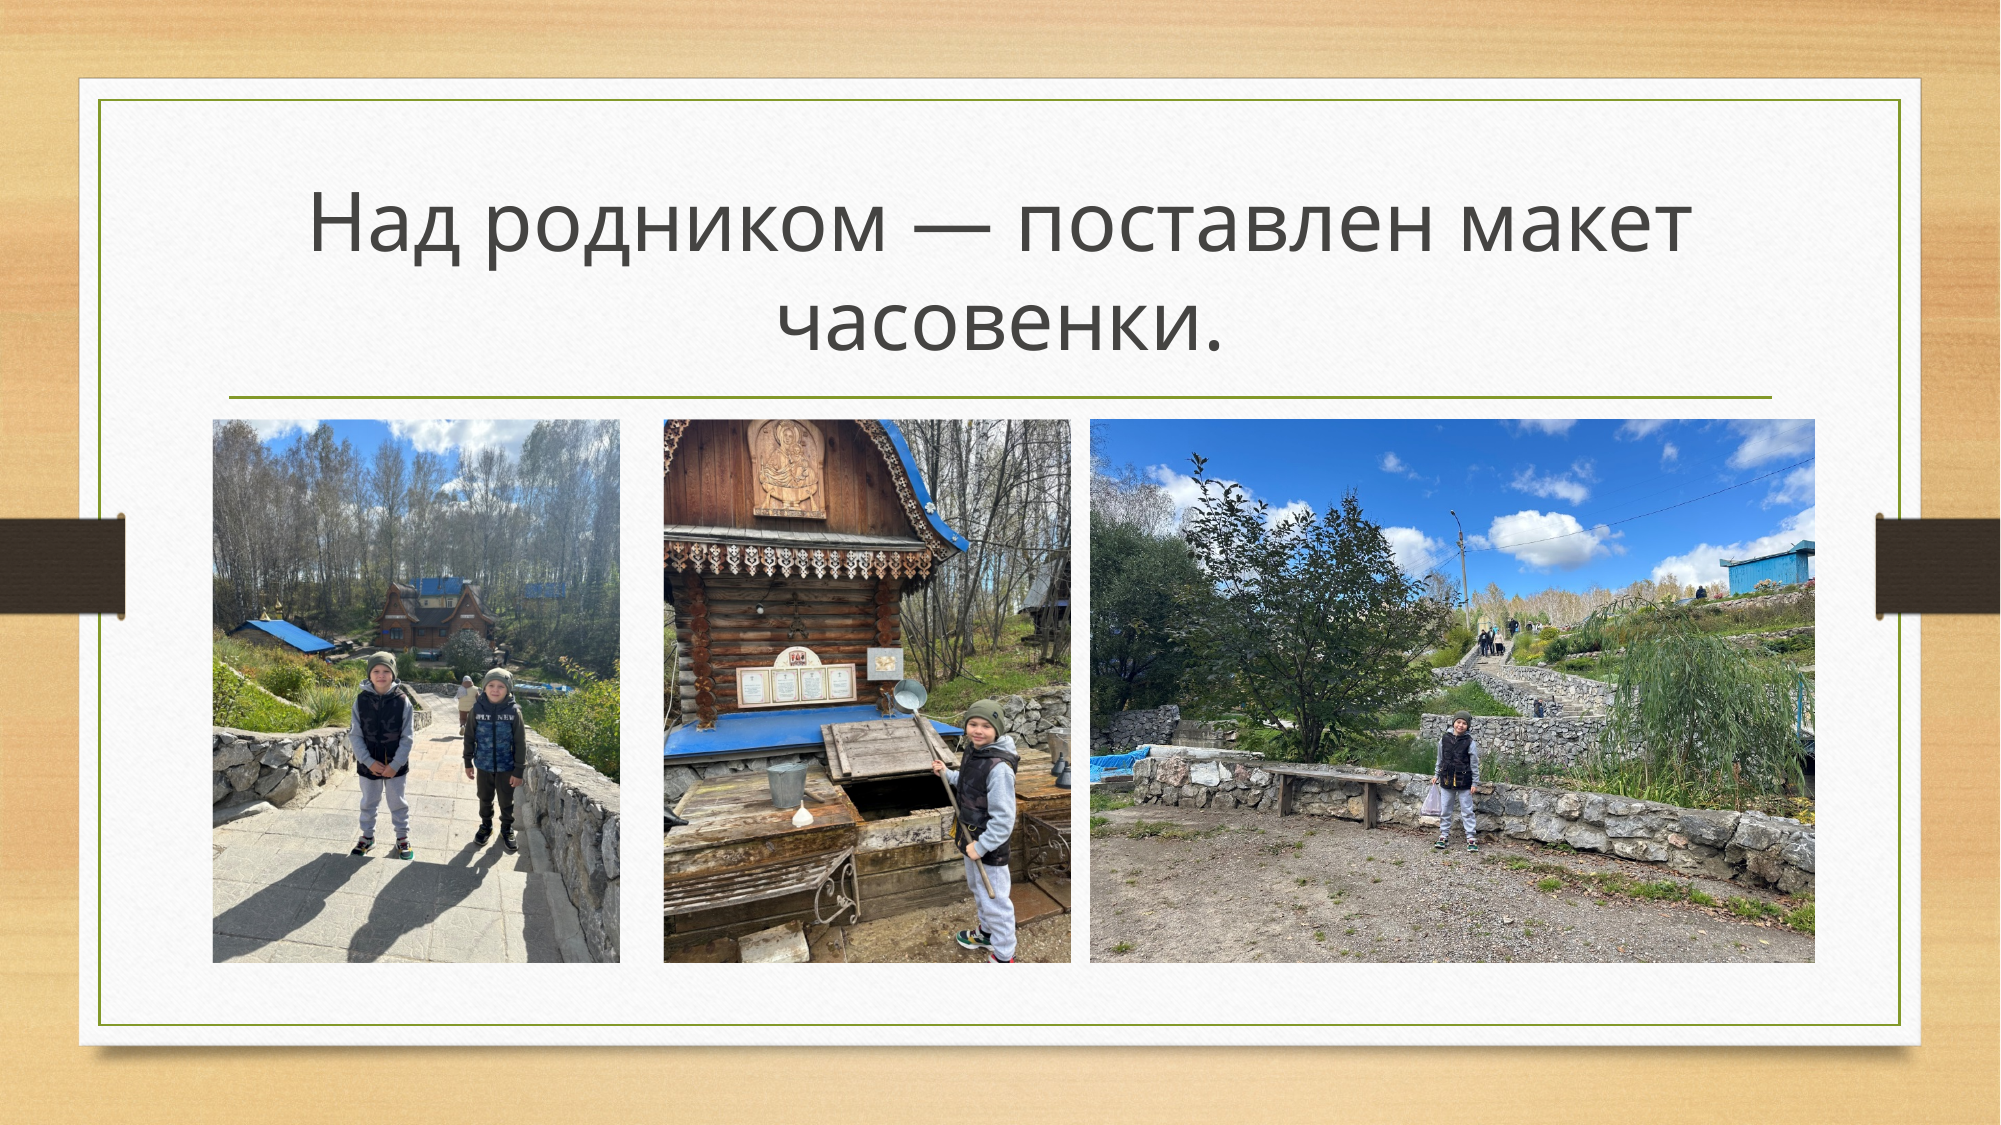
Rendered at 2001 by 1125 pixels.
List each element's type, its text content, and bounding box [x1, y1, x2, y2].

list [144, 487, 595, 896]
picture [0, 0, 2001, 1125]
title Над родником — поставлен макет часовенки. [212, 161, 1788, 375]
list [1090, 419, 1816, 964]
